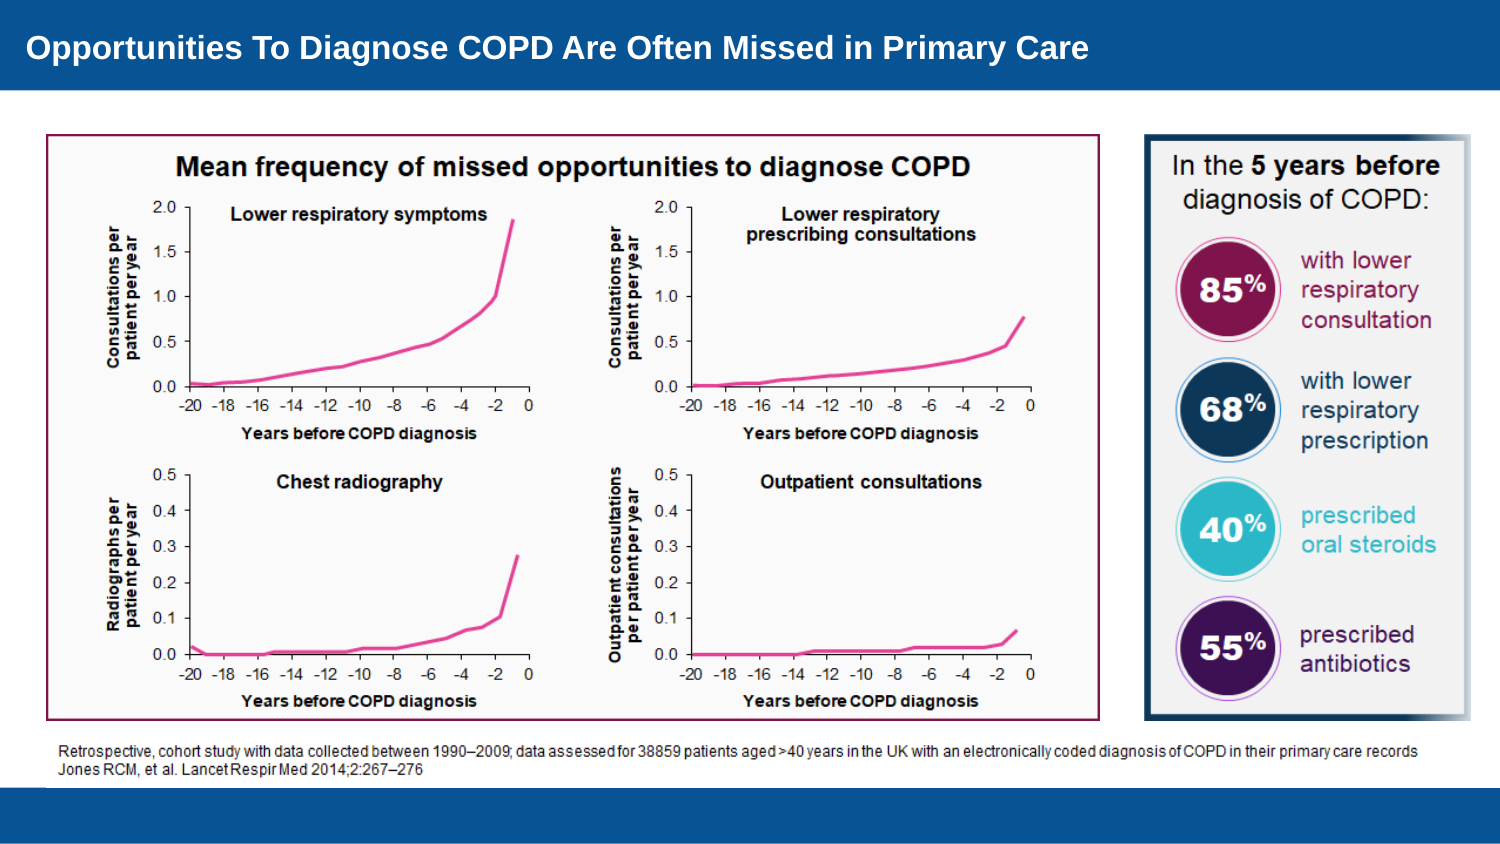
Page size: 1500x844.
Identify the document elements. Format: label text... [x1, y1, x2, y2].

text_box [0, 787, 1500, 844]
picture [45, 735, 1500, 788]
text_box Opportunities To Diagnose COPD Are Often Missed in Primary Care [14, 15, 1335, 78]
picture [46, 133, 1101, 722]
text_box [0, 0, 1500, 91]
picture [1144, 133, 1472, 722]
